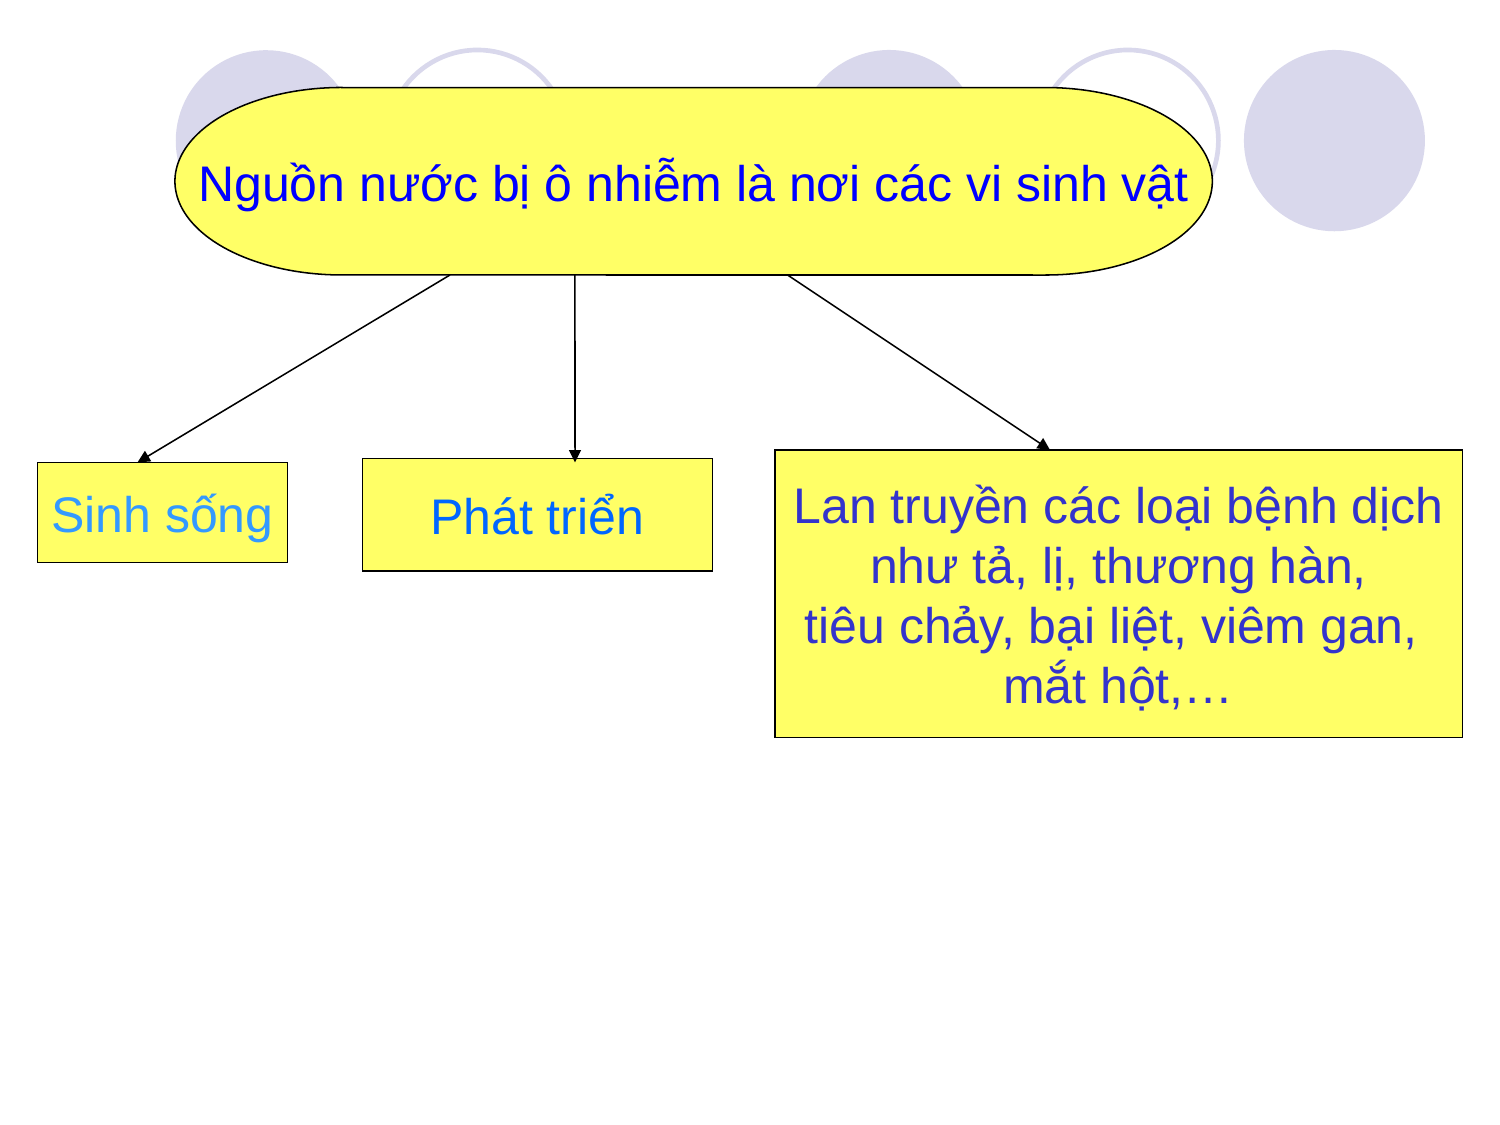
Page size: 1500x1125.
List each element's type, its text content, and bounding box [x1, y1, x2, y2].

text_box Nguồn nước bị ô nhiễm là nơi các vi sinh vật [174, 87, 1213, 276]
text_box Sinh sống [37, 462, 288, 563]
text_box Phát triển [362, 458, 713, 571]
text_box [137, 274, 451, 463]
text_box [787, 274, 1051, 451]
text_box [568, 274, 582, 463]
text_box Lan truyền các loại bệnh dịch như tả, lị, thương hàn, tiêu chảy, bại liệt, viêm gan, mắt hột,… [774, 449, 1463, 738]
